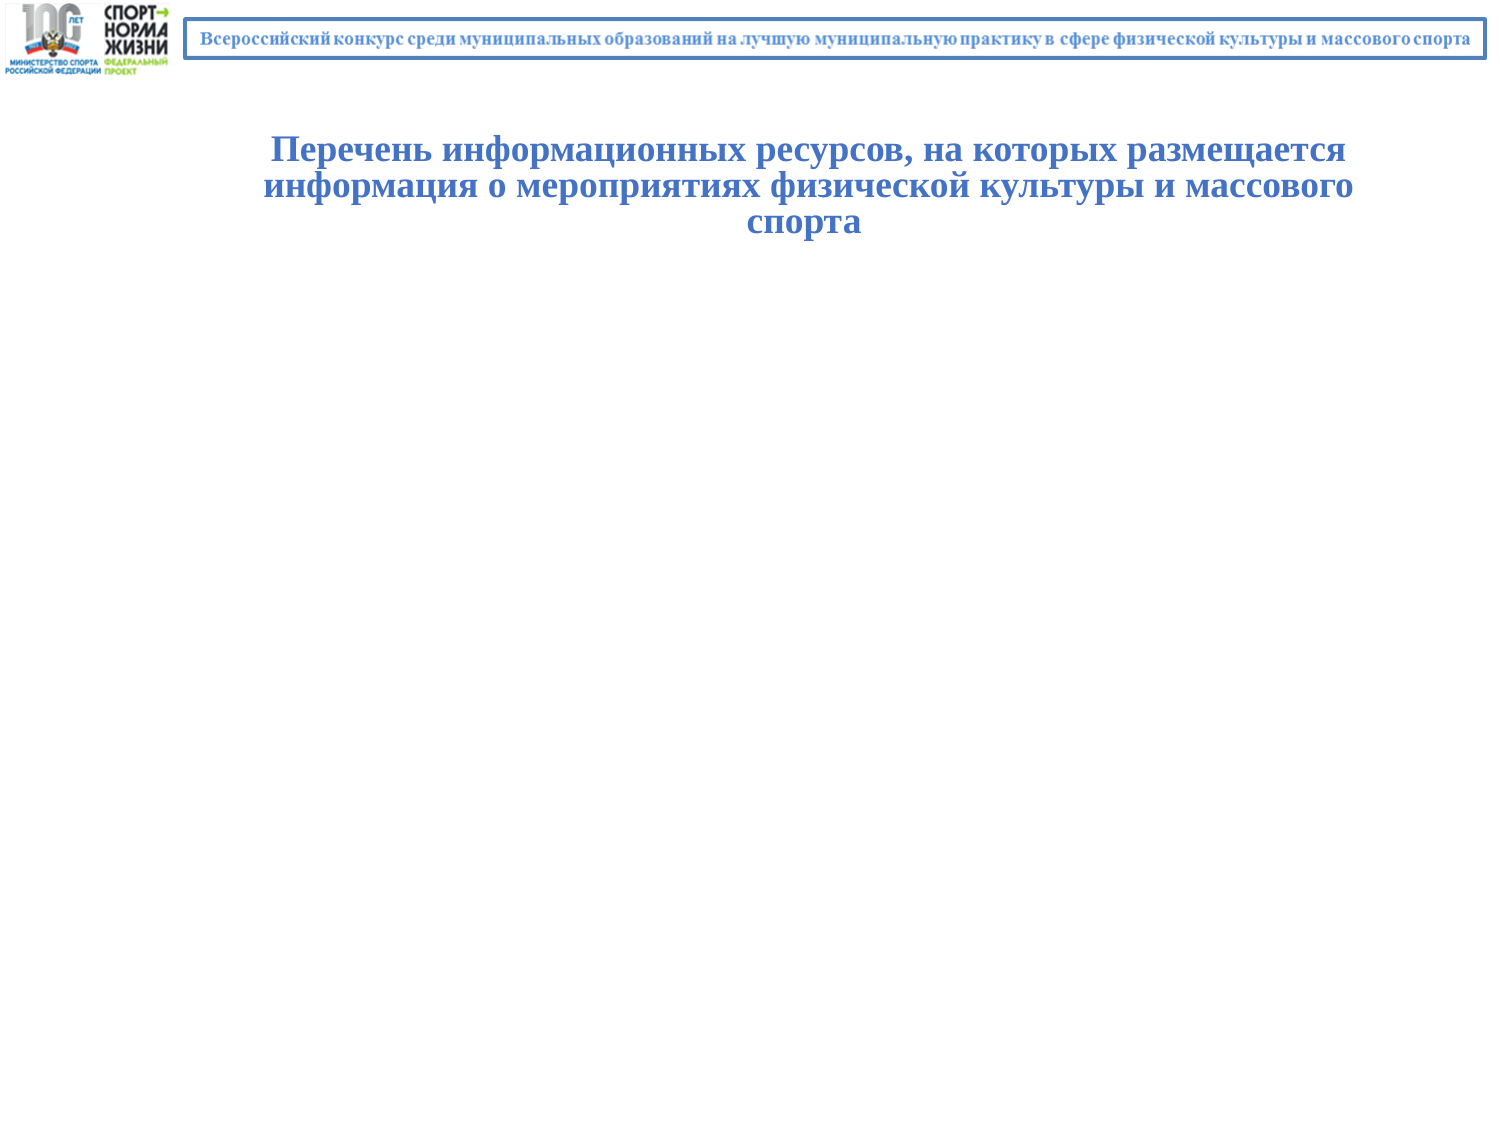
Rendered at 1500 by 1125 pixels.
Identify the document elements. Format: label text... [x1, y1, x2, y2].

picture [103, 2, 171, 76]
picture [182, 16, 1487, 61]
text_box Перечень информационных ресурсов, на которых размещается информация о мероприятиях физической культуры и массового спорта [242, 125, 1376, 249]
picture [5, 2, 102, 75]
